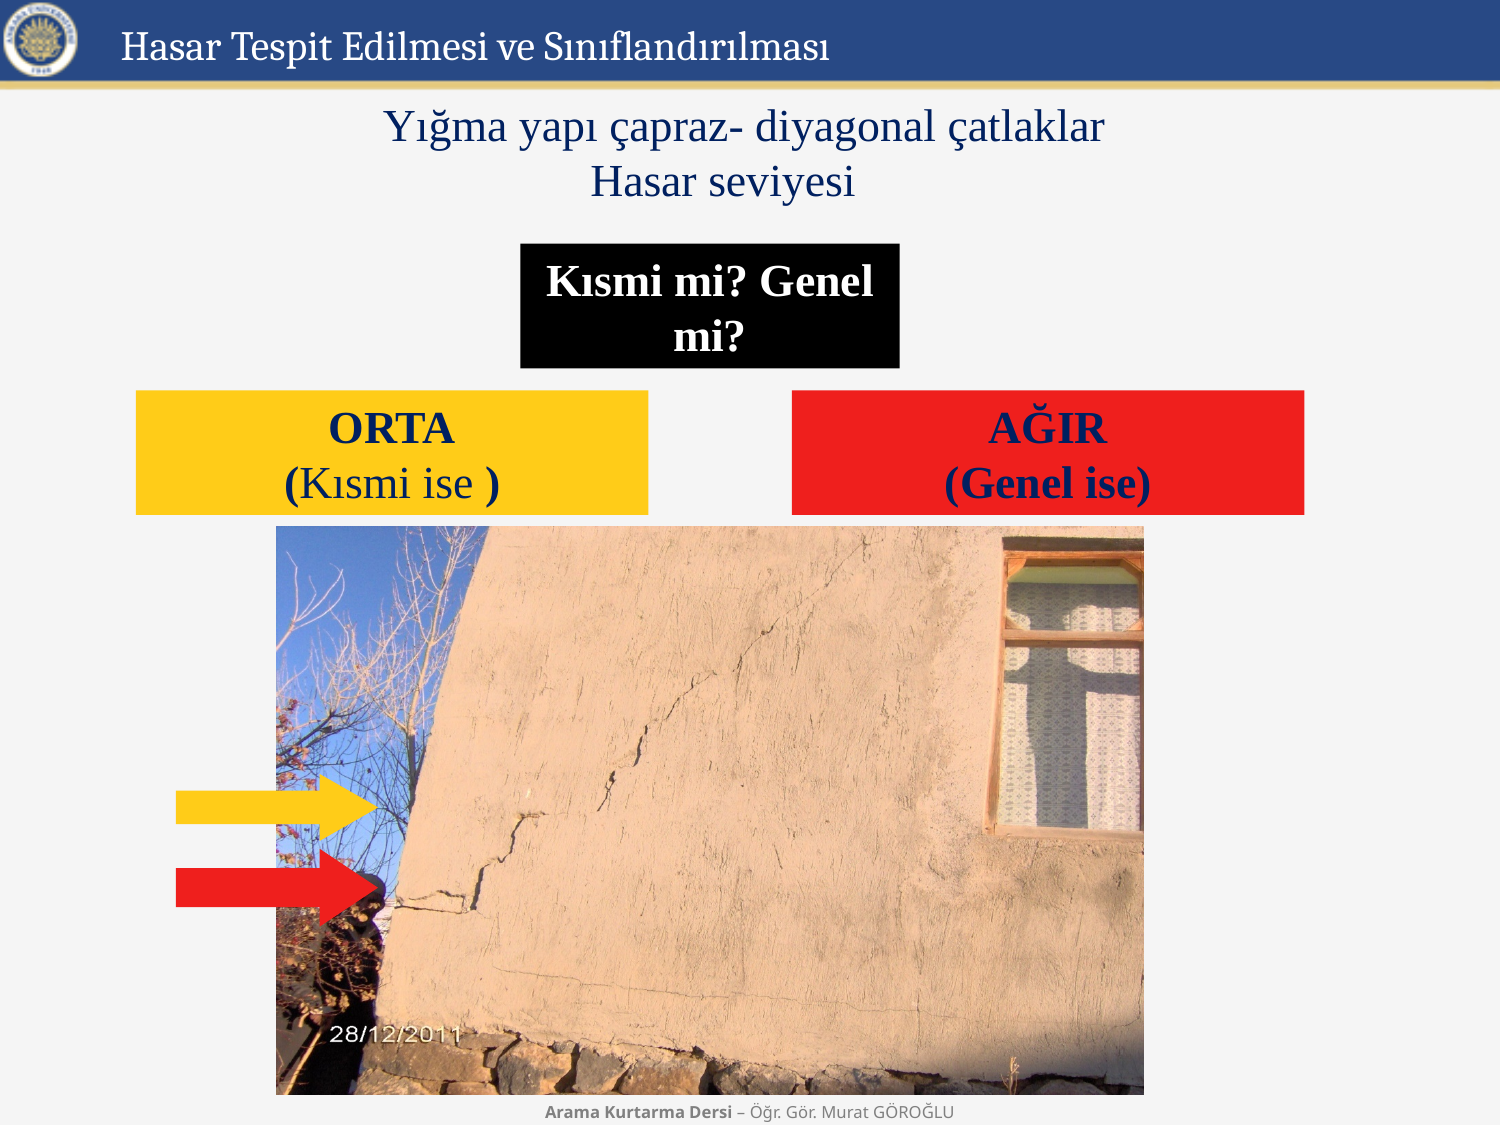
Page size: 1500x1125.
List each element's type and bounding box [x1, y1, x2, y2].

text_box [135, 390, 1305, 517]
list [0, 0, 1500, 1125]
text_box [176, 775, 377, 926]
picture [276, 526, 1144, 1095]
